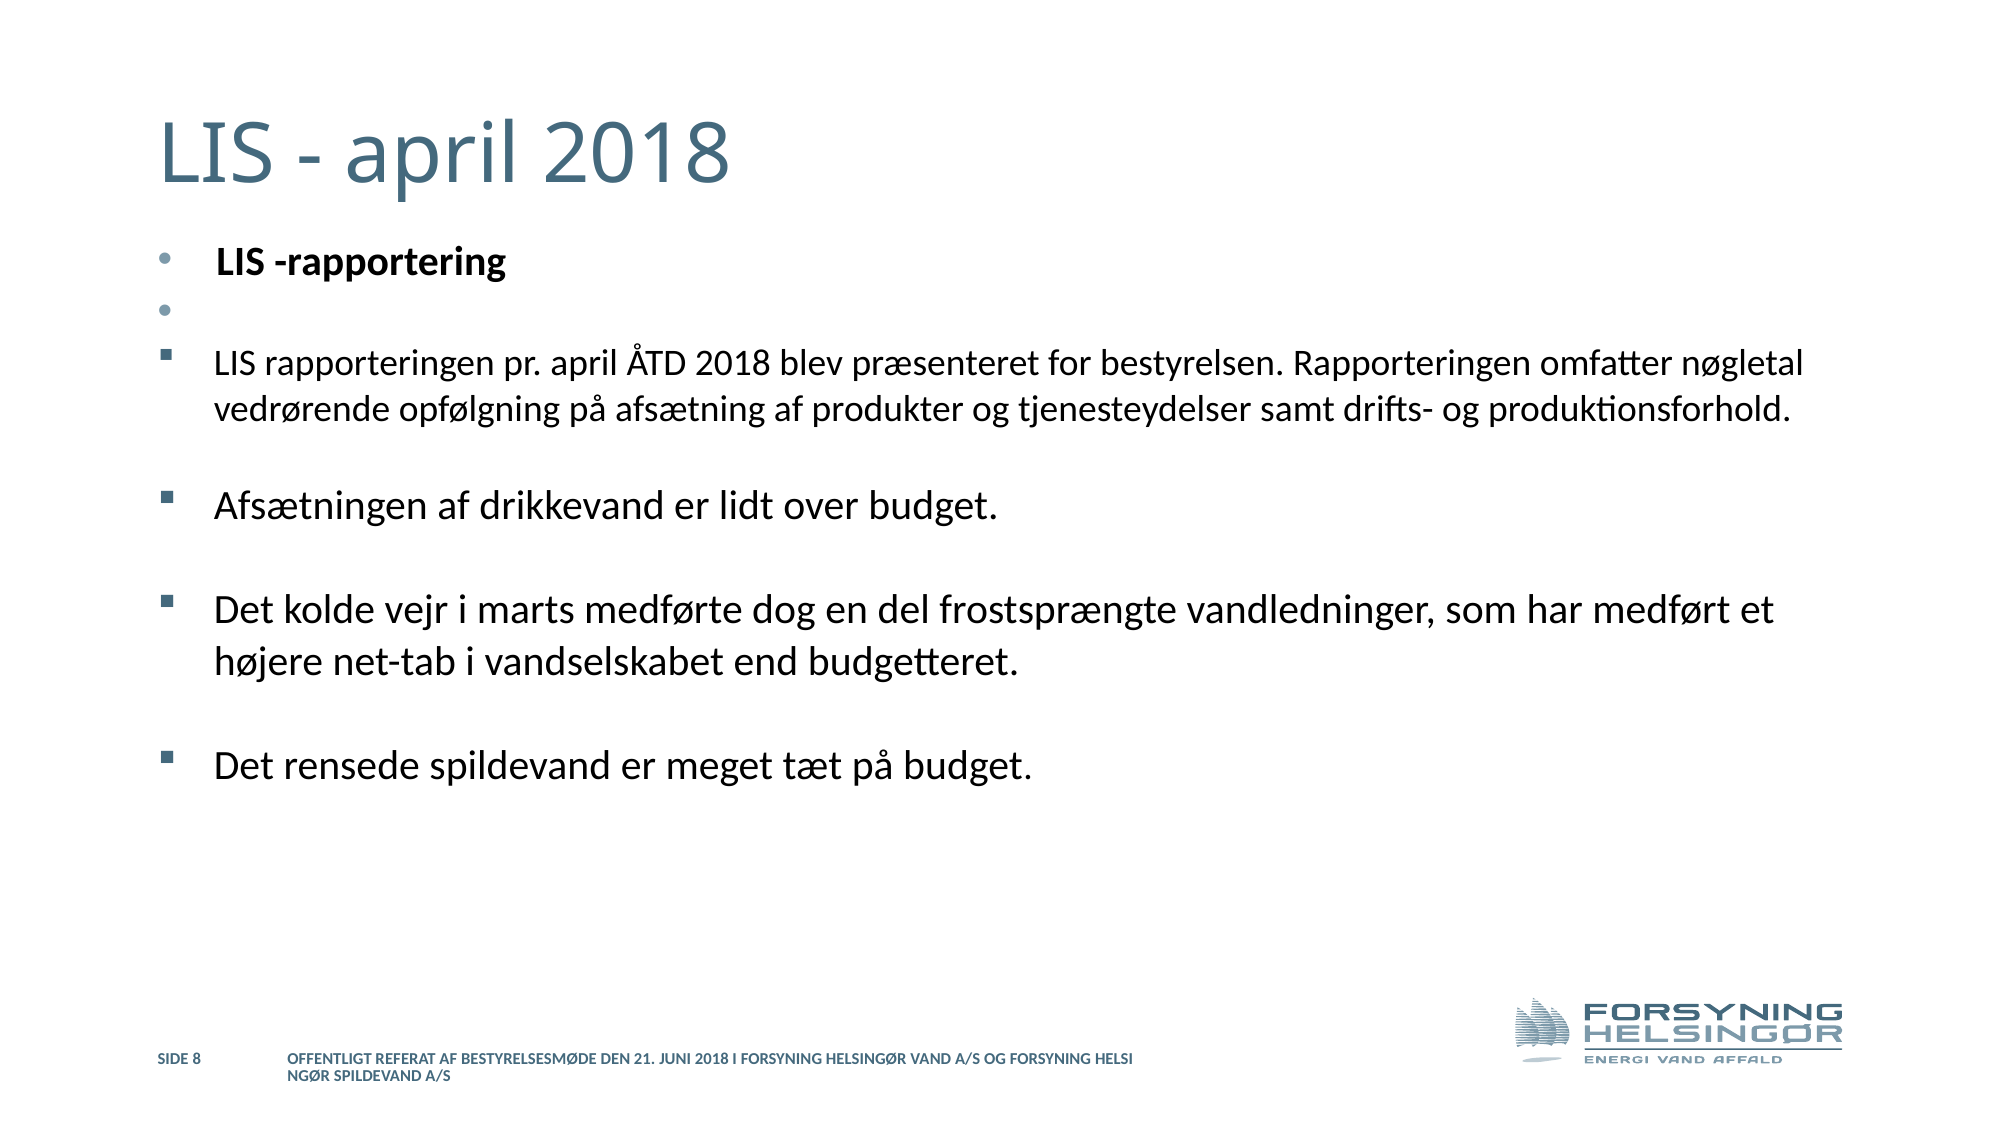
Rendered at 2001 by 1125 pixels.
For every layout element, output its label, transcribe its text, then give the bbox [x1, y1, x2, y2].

title LIS - april 2018 [157, 30, 1843, 231]
list LIS -rapportering LIS rapporteringen pr. april ÅTD 2018 blev præsenteret for bestyrelsen. Rapporteringen omfatter nøgletal vedrørende opfølgning på afsætning af produkter og tjenesteydelser samt drifts- og produktionsforhold. Afsætningen af drikkevand er lidt over budget. Det kolde vejr i marts medførte dog en del frostsprængte vandledninger, som har medført et højere net-tab i vandselskabet end budgetteret. Det rensede spildevand er meget tæt på budget. [157, 231, 1843, 916]
slide_number Side 8 [157, 1039, 260, 1068]
footer Offentligt referat af bestyrelsesmøde den 21. juni 2018 i Forsyning Helsingør Vand A/S og Forsyning Helsingør Spildevand A/S [287, 1039, 1138, 1068]
